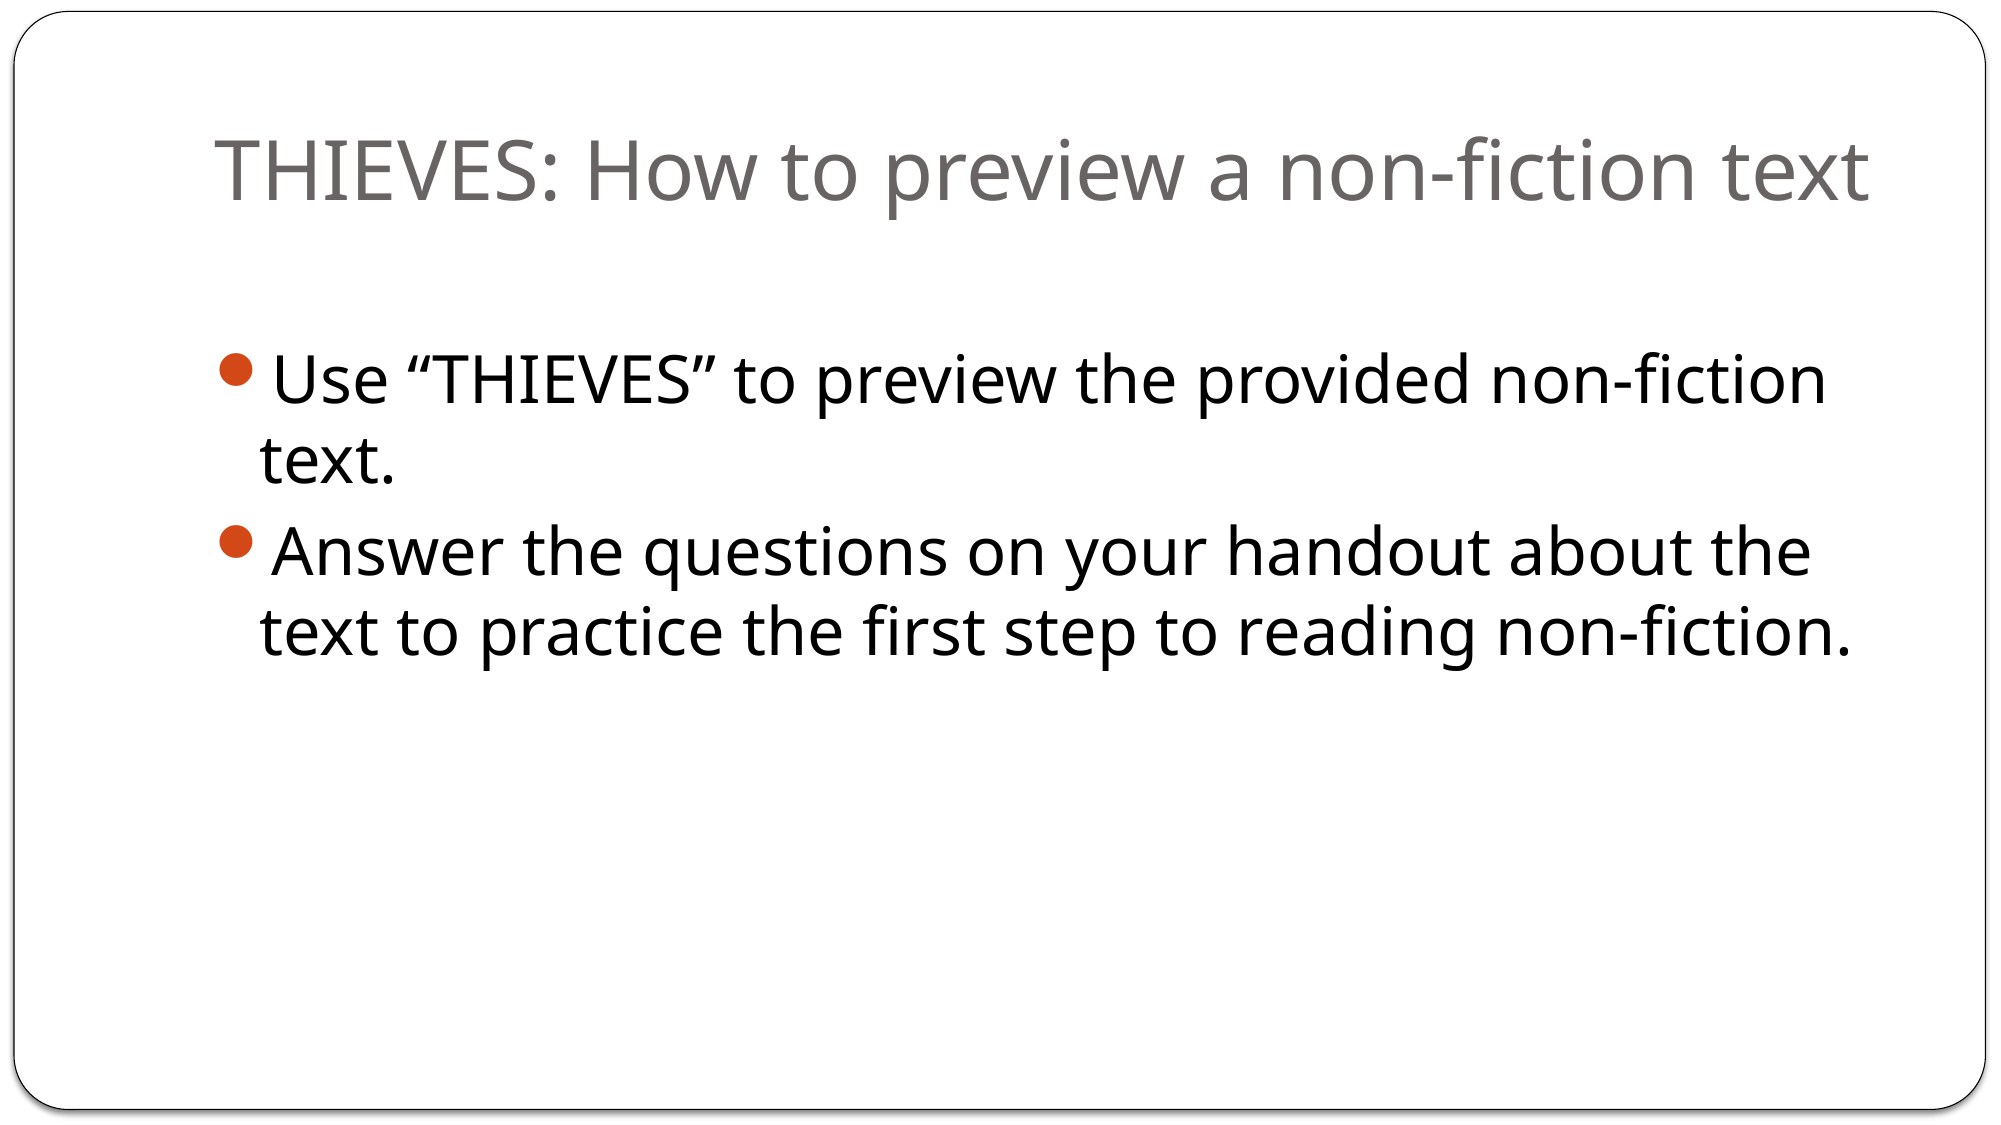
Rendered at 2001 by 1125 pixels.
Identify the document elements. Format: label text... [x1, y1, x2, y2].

list Use “THIEVES” to preview the provided non-fiction text. Answer the questions on your handout about the text to practice the first step to reading non-fiction. [200, 237, 1900, 988]
title THIEVES: How to preview a non-fiction text [200, 45, 1900, 233]
